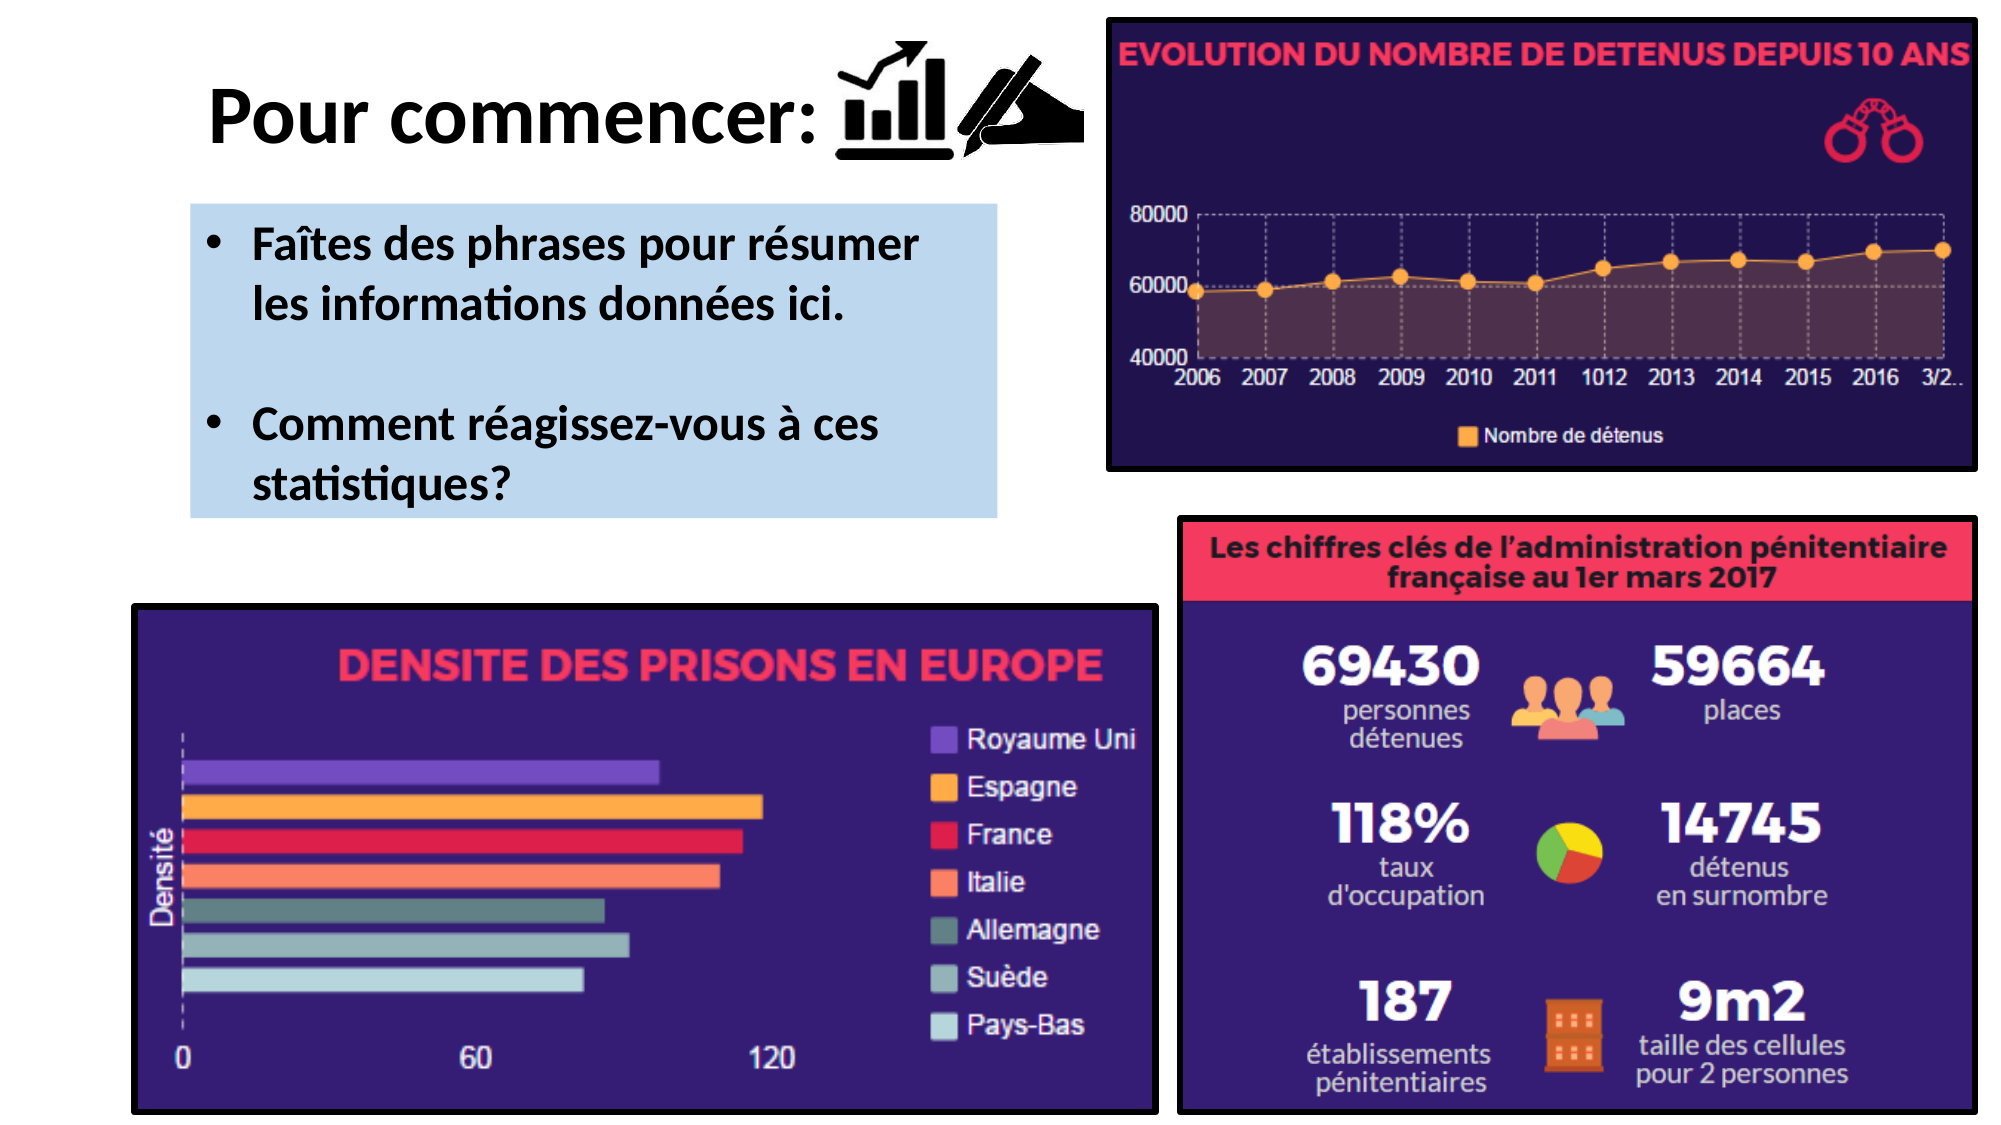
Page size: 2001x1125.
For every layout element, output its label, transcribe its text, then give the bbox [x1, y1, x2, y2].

text_box Faîtes des phrases pour résumer les informations données ici. Comment réagissez-vous à ces statistiques? [190, 203, 998, 519]
picture [1112, 23, 1973, 466]
picture [955, 52, 1084, 160]
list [1183, 521, 1973, 1110]
text_box Pour commencer: [193, 52, 836, 168]
picture [137, 609, 1153, 1110]
picture [835, 41, 954, 160]
